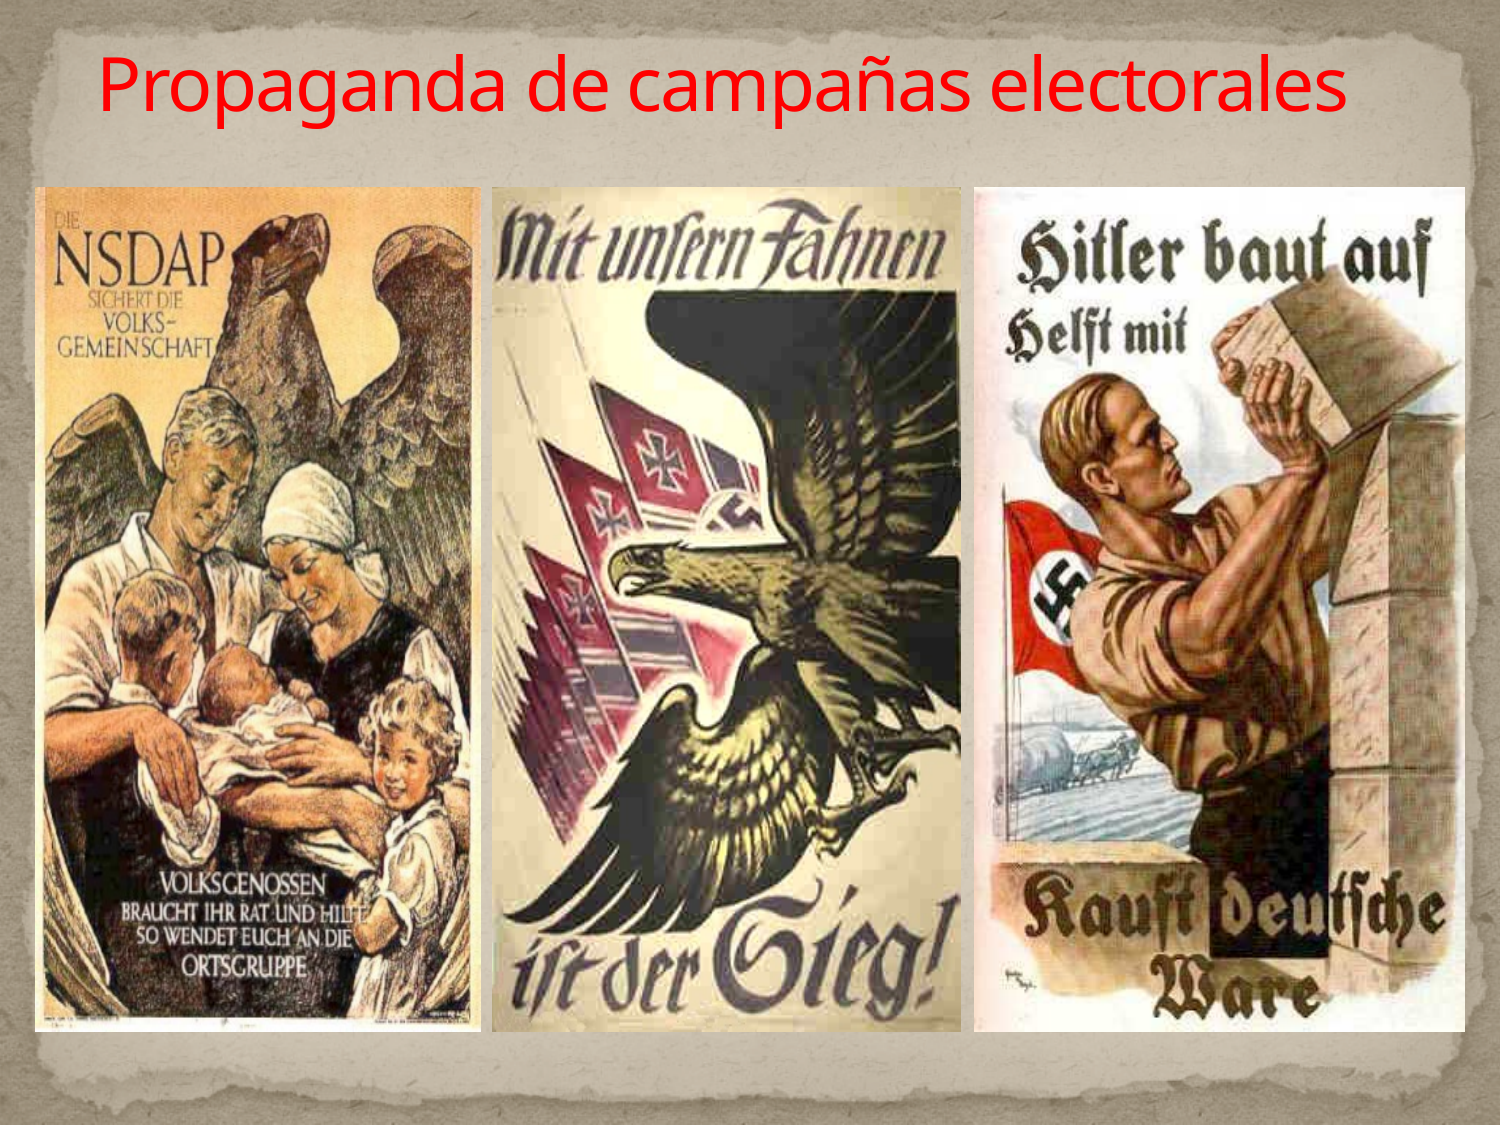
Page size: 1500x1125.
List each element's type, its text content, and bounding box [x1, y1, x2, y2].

picture [974, 187, 1466, 1032]
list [34, 187, 481, 1032]
title Propaganda de campañas electorales [81, 0, 1433, 134]
picture [491, 187, 962, 1032]
